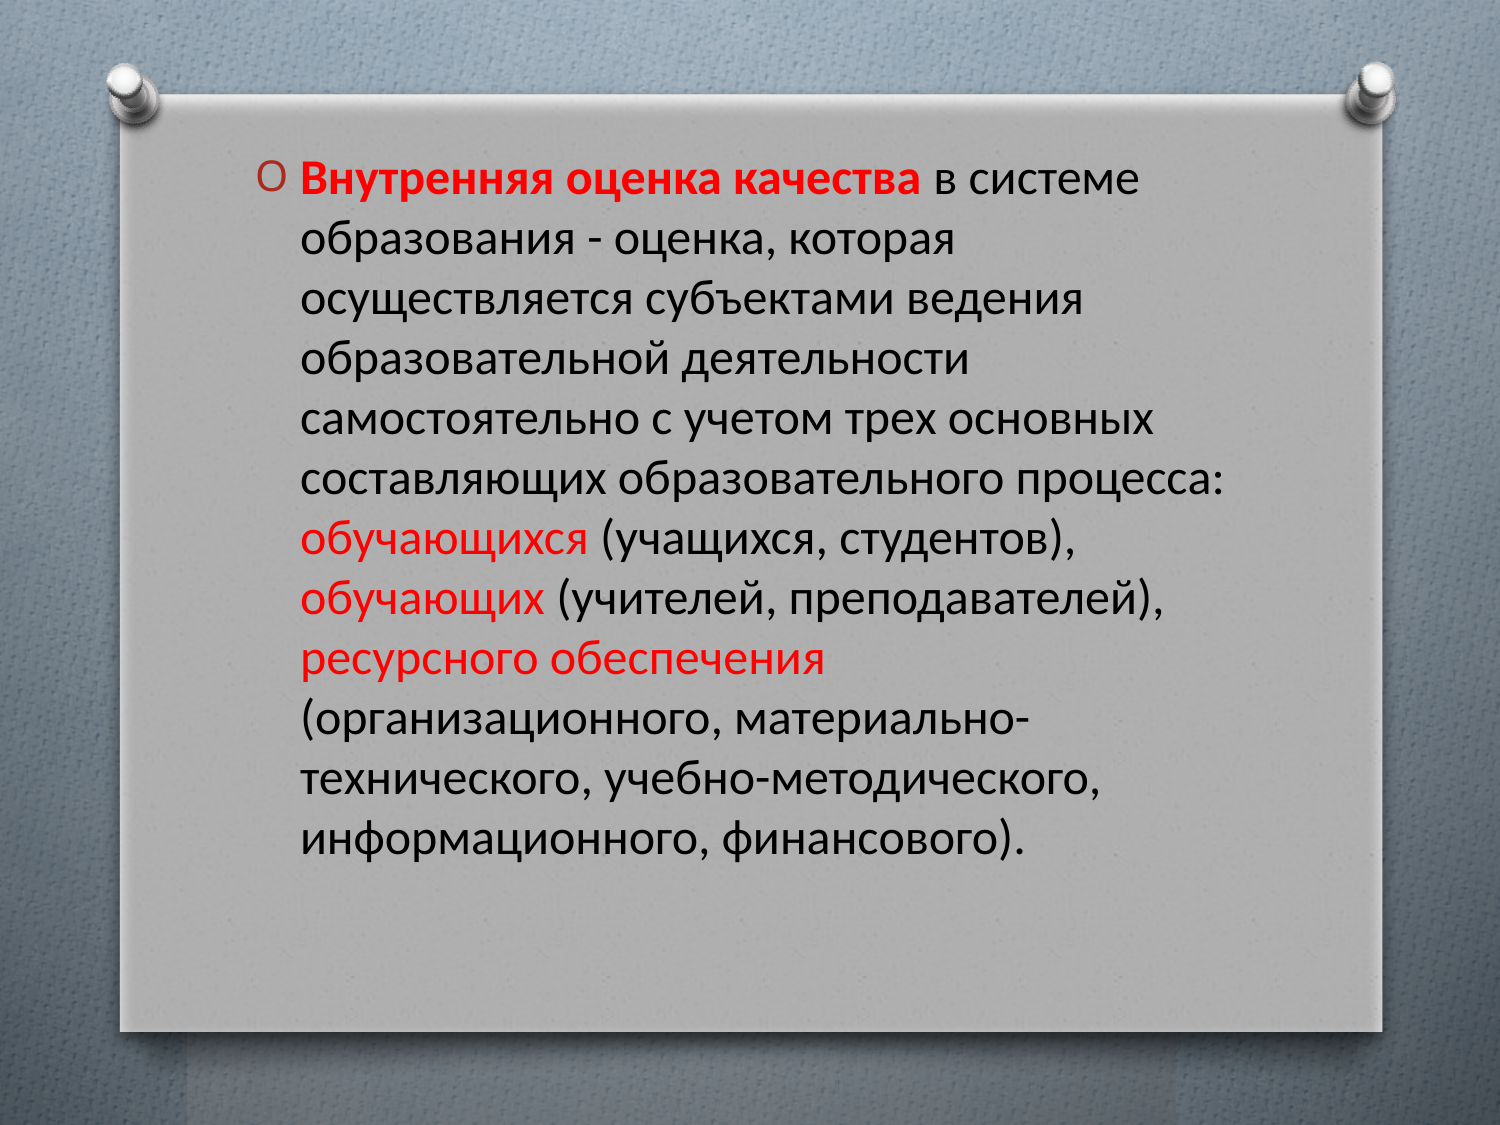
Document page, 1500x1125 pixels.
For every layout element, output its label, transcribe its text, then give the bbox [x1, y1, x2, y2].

list Внутренняя оценка качества в системе образования - оценка, которая осуществляется субъектами ведения образовательной деятельности самостоятельно с учетом трех основных составляющих образовательного процесса: обучающихся (учащихся, студентов), обучающих (учителей, преподавателей), ресурсного обеспечения (организационного, материально-технического, учебно-методического, информационного, финансового). [240, 137, 1257, 939]
picture [1317, 35, 1439, 156]
picture [75, 29, 198, 153]
